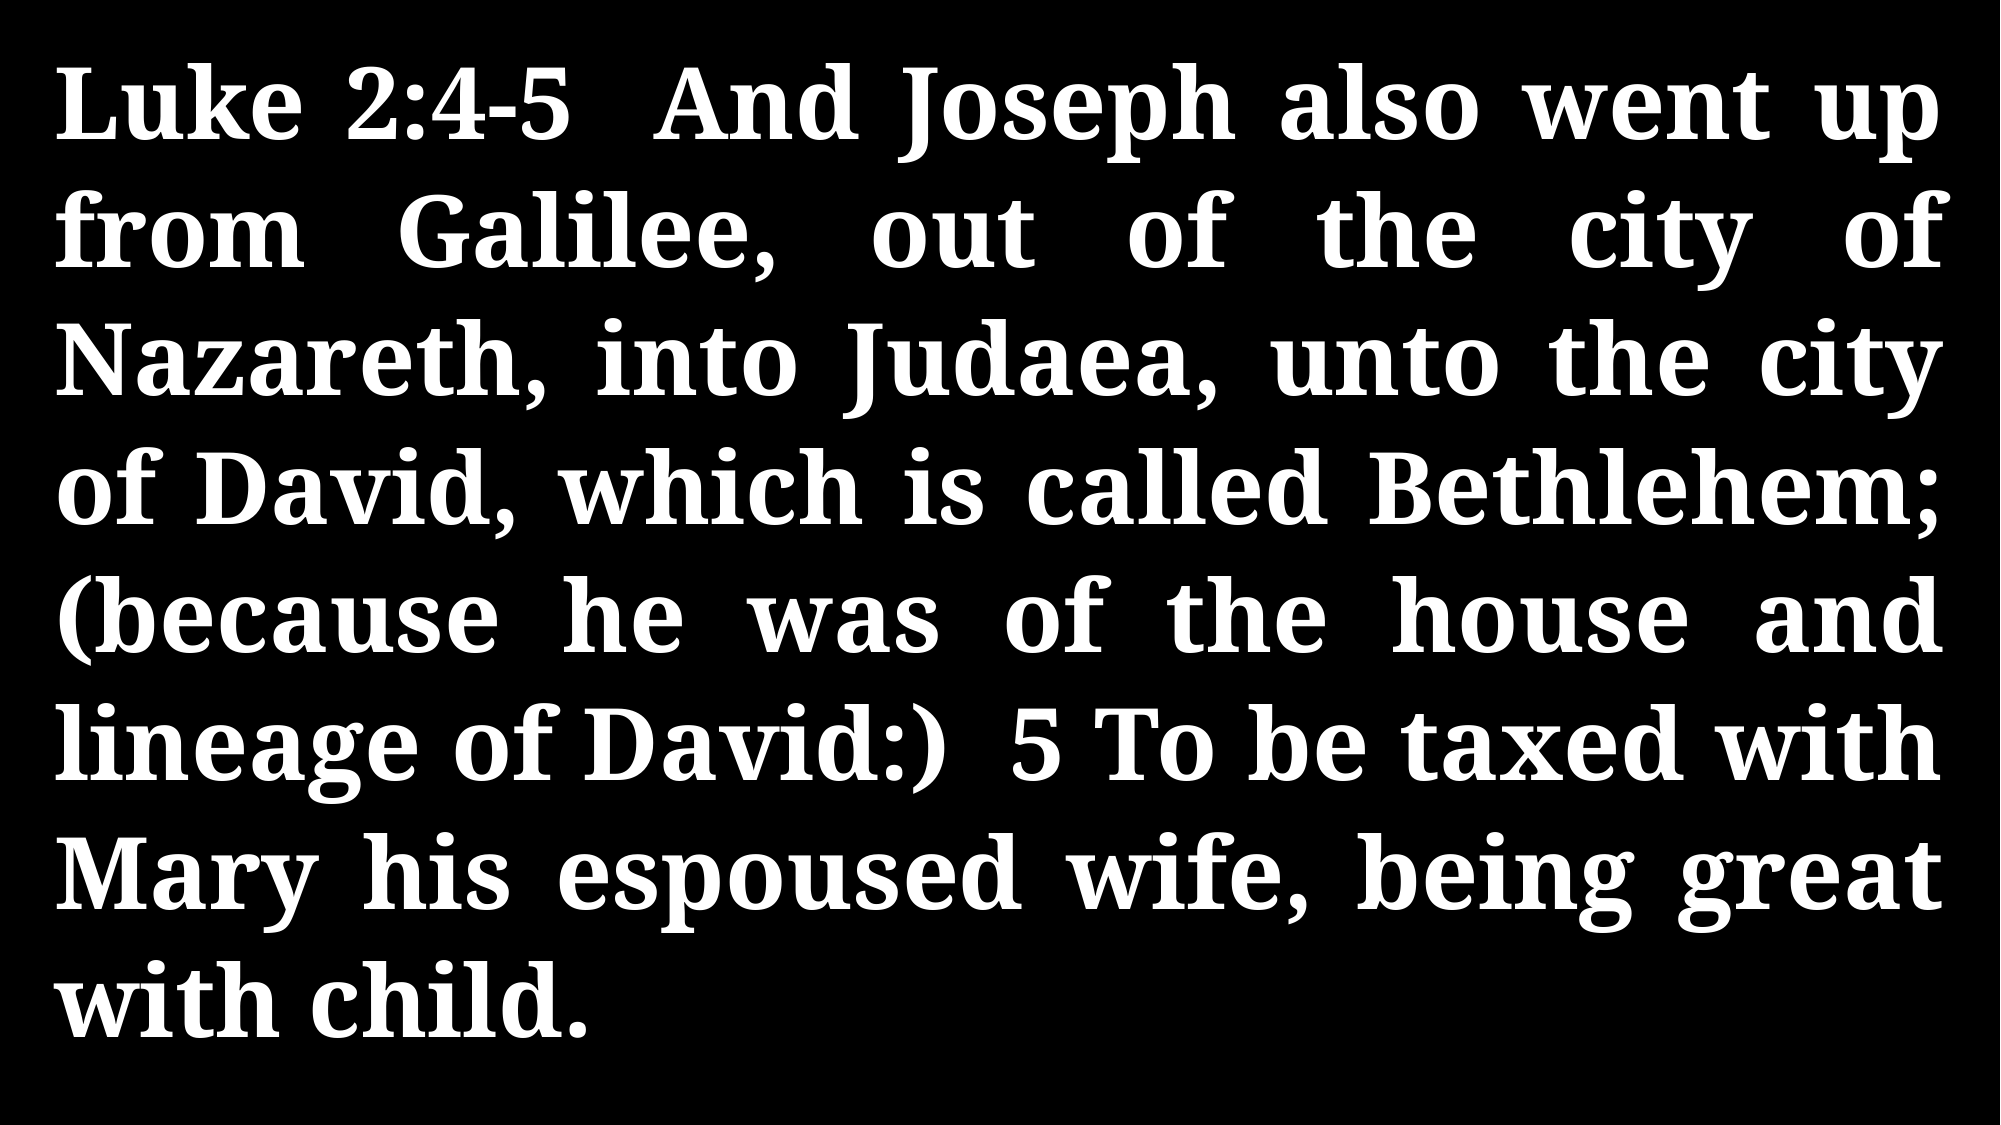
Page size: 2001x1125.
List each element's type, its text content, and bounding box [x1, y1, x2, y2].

text_box Luke 2:4-5 And Joseph also went up from Galilee, out of the city of Nazareth, into Judaea, unto the city of David, which is called Bethlehem; (because he was of the house and lineage of David:) 5 To be taxed with Mary his espoused wife, being great with child. [39, 23, 1961, 1065]
